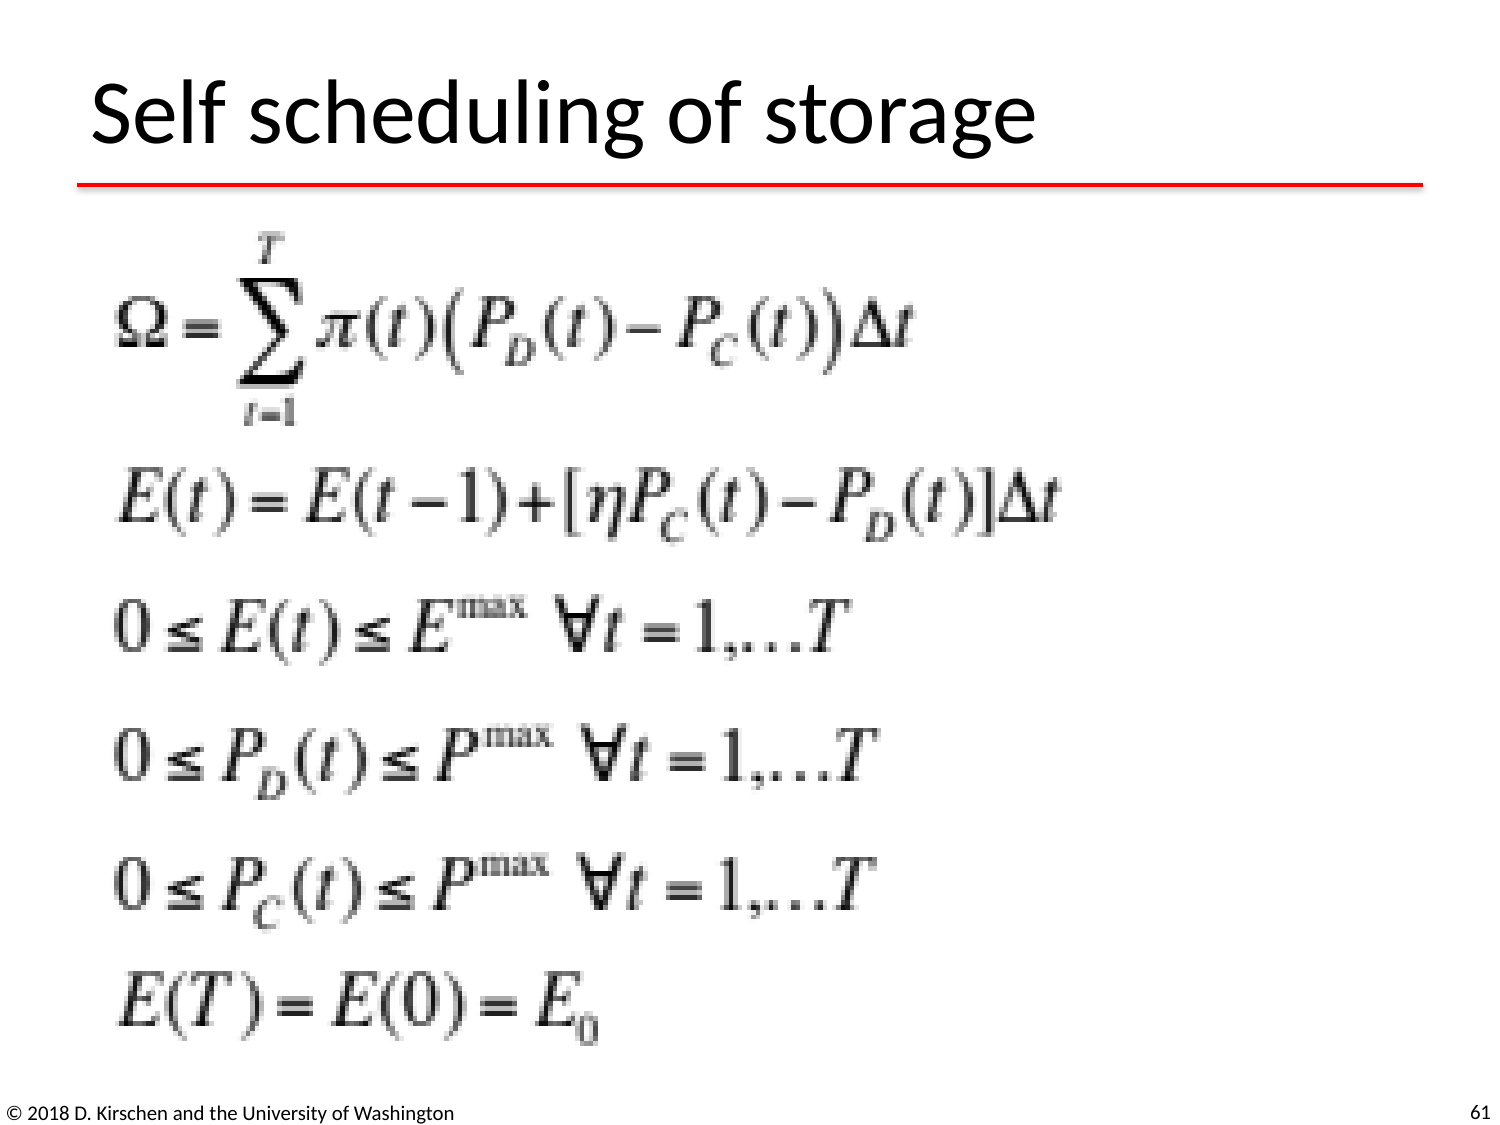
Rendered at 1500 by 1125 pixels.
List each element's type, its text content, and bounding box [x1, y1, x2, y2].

slide_number 61 [1156, 1081, 1500, 1125]
picture [106, 827, 887, 935]
slide_number © 2018 D. Kirschen and the University of Washington [0, 1082, 573, 1125]
title Self scheduling of storage [75, 19, 1425, 195]
picture [106, 698, 887, 806]
picture [106, 217, 922, 432]
picture [106, 570, 863, 677]
picture [106, 956, 603, 1052]
picture [106, 453, 1076, 549]
